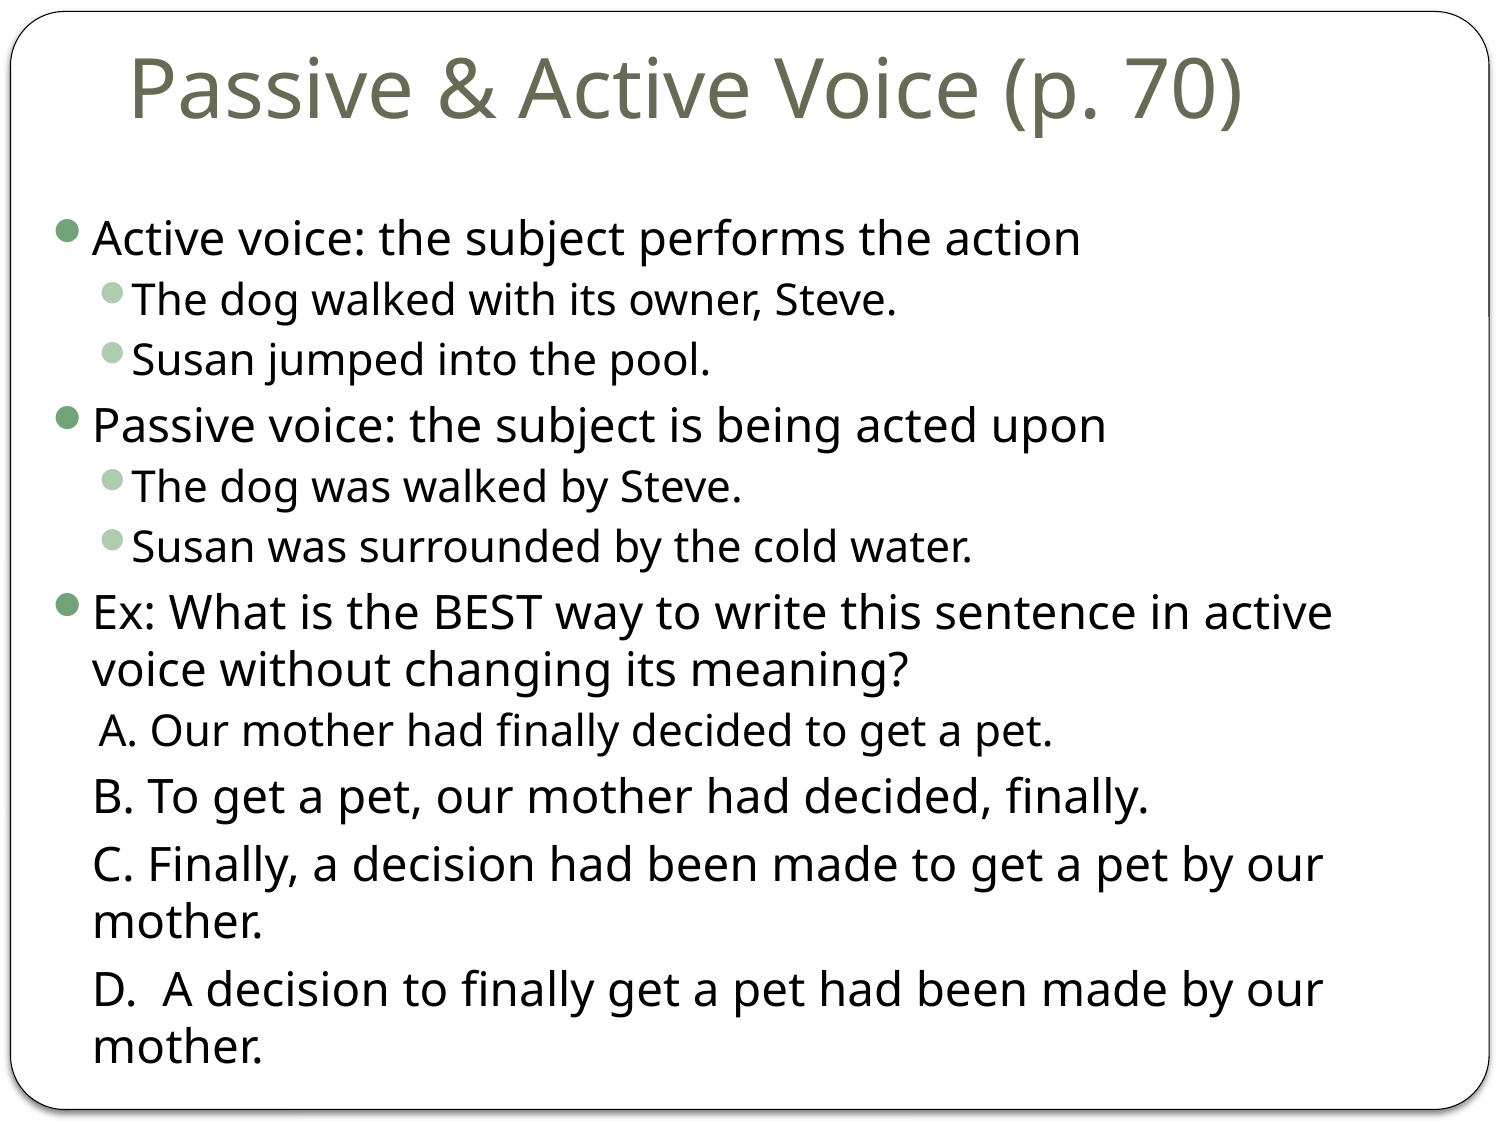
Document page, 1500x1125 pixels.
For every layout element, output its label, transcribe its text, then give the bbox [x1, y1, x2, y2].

list Active voice: the subject performs the action The dog walked with its owner, Steve. Susan jumped into the pool. Passive voice: the subject is being acted upon The dog was walked by Steve. Susan was surrounded by the cold water. Ex: What is the BEST way to write this sentence in active voice without changing its meaning? A. Our mother had finally decided to get a pet. B. To get a pet, our mother had decided, finally. C. Finally, a decision had been made to get a pet by our mother. D. A decision to finally get a pet had been made by our mother. [37, 200, 1463, 1088]
title Passive & Active Voice (p. 70) [112, 0, 1388, 150]
